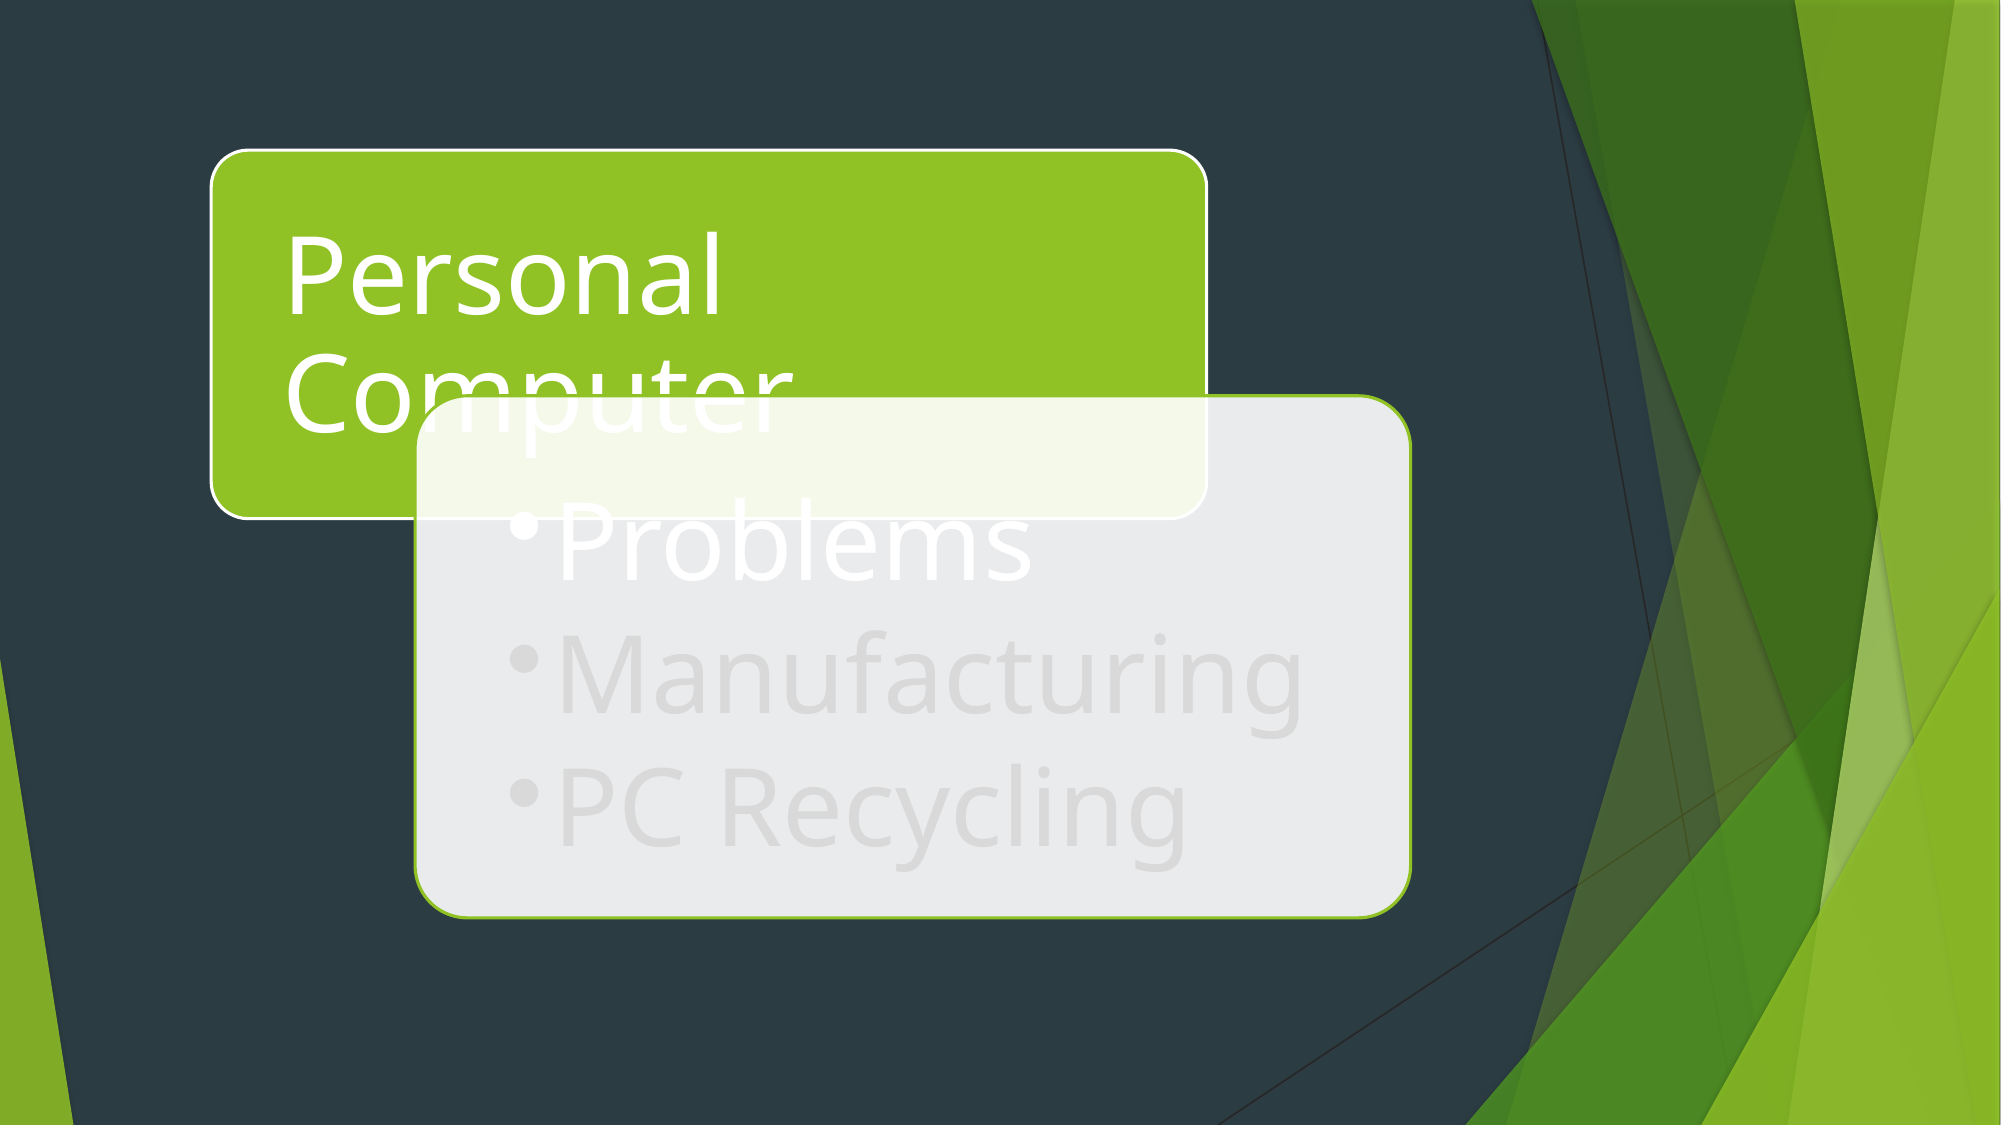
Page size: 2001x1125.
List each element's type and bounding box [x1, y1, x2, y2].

text_box [210, 147, 1412, 921]
